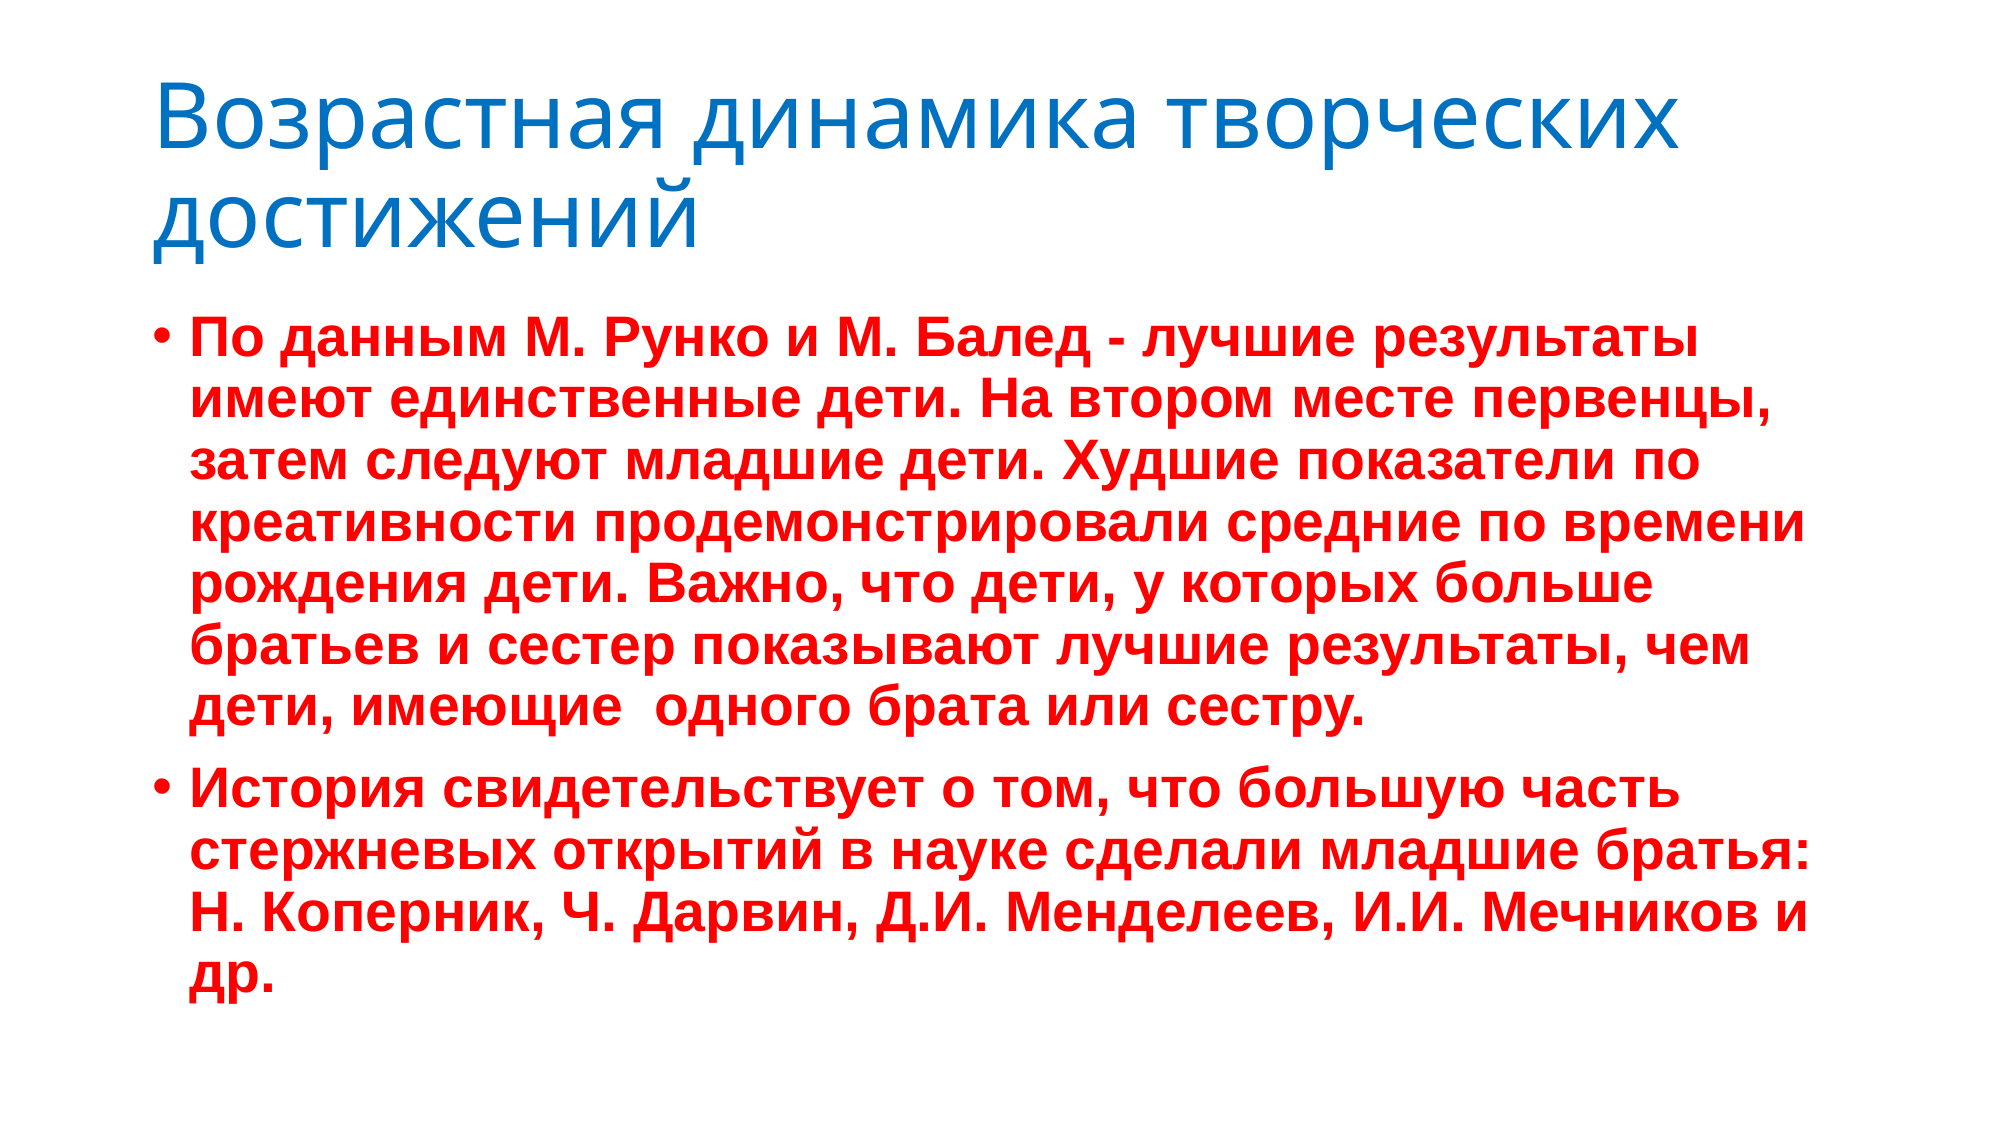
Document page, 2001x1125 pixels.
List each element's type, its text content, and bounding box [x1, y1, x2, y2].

title Возрастная динамика творческих достижений [137, 59, 1863, 278]
list По данным М. Рунко и М. Балед - лучшие результаты имеют единственные дети. На втором месте первенцы, затем следуют младшие дети. Худшие показатели по креативности продемонстрировали средние по времени рождения дети. Важно, что дети, у которых больше братьев и сестер показывают лучшие результаты, чем дети, имеющие одного брата или сестру. История свидетельствует о том, что большую часть стержневых открытий в науке сделали младшие братья: Н. Коперник, Ч. Дарвин, Д.И. Менделеев, И.И. Мечников и др. [137, 299, 1863, 1014]
